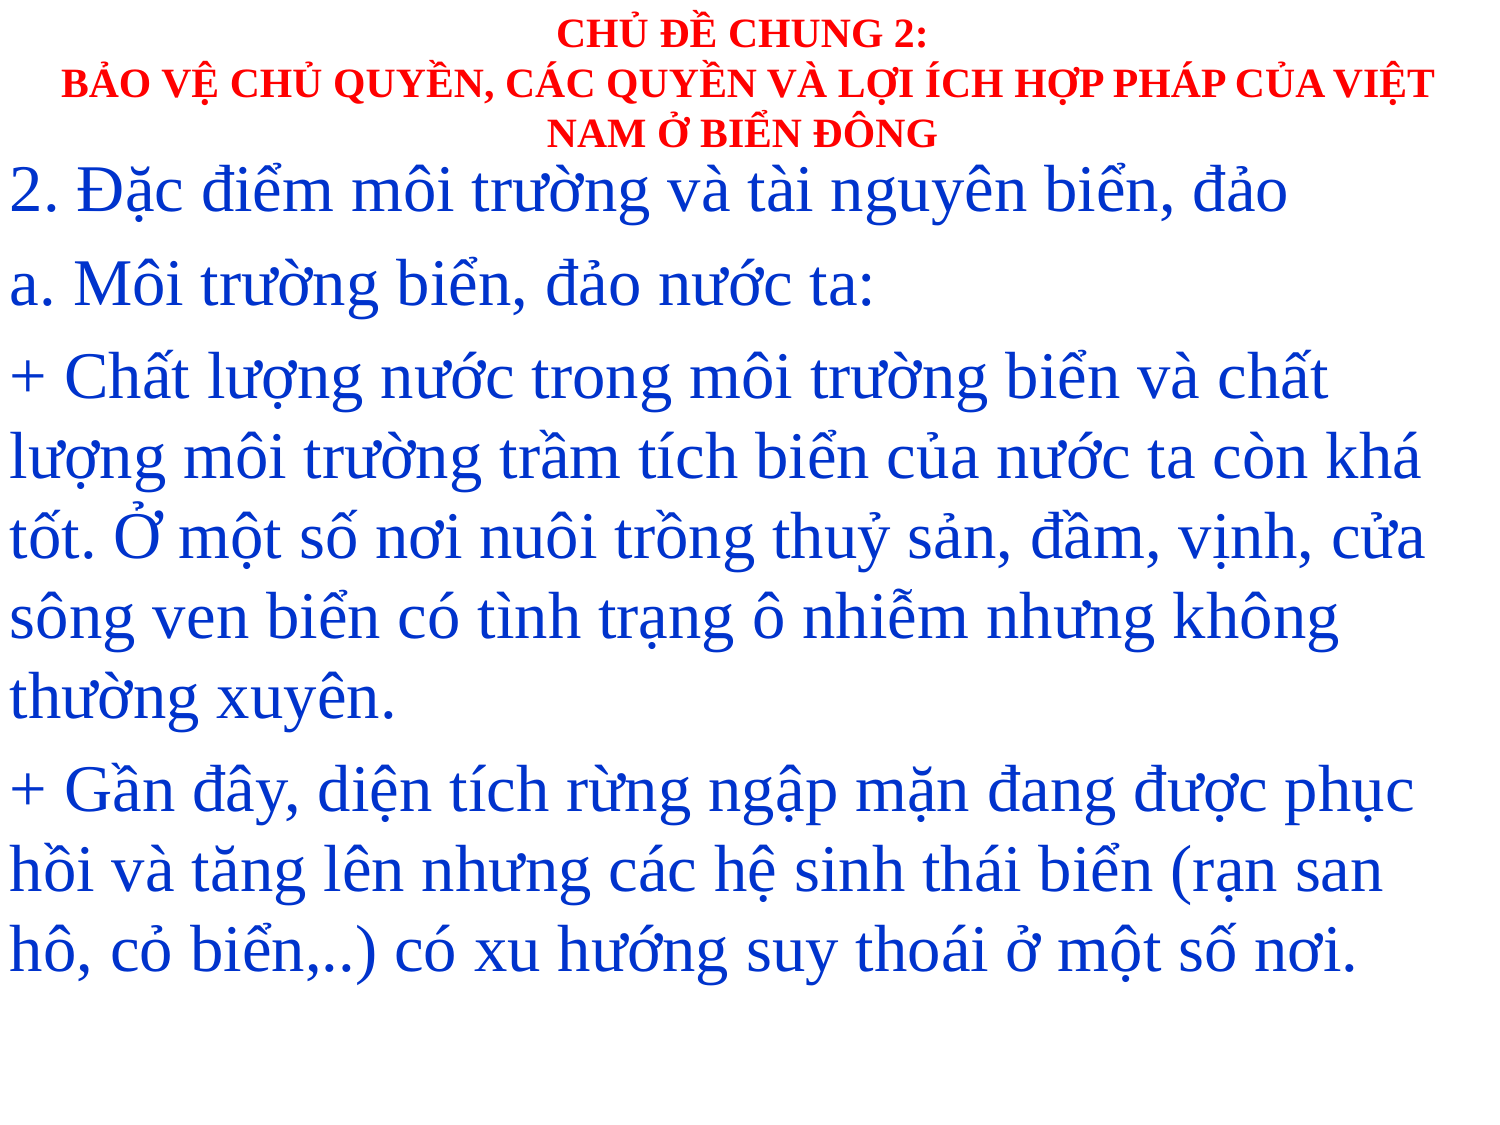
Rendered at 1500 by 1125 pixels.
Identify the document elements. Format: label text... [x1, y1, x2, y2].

list 2. Đặc điểm môi trường và tài nguyên biển, đảo a. Môi trường biển, đảo nước ta: + Chất lượng nước trong môi trường biển và chất lượng môi trường trầm tích biển của nước ta còn khá tốt. Ở một số nơi nuôi trồng thuỷ sản, đầm, vịnh, cửa sông ven biển có tình trạng ô nhiễm nhưng không thường xuyên. + Gần đây, diện tích rừng ngập mặn đang được phục hồi và tăng lên nhưng các hệ sinh thái biển (rạn san hô, cỏ biển,..) có xu hướng suy thoái ở một số nơi. [0, 137, 1500, 1125]
title CHỦ ĐỀ CHUNG 2: BẢO VỆ CHỦ QUYỀN, CÁC QUYỀN VÀ LỢI ÍCH HỢP PHÁP CỦA VIỆT NAM Ở BIỂN ĐÔNG [0, 0, 1498, 137]
